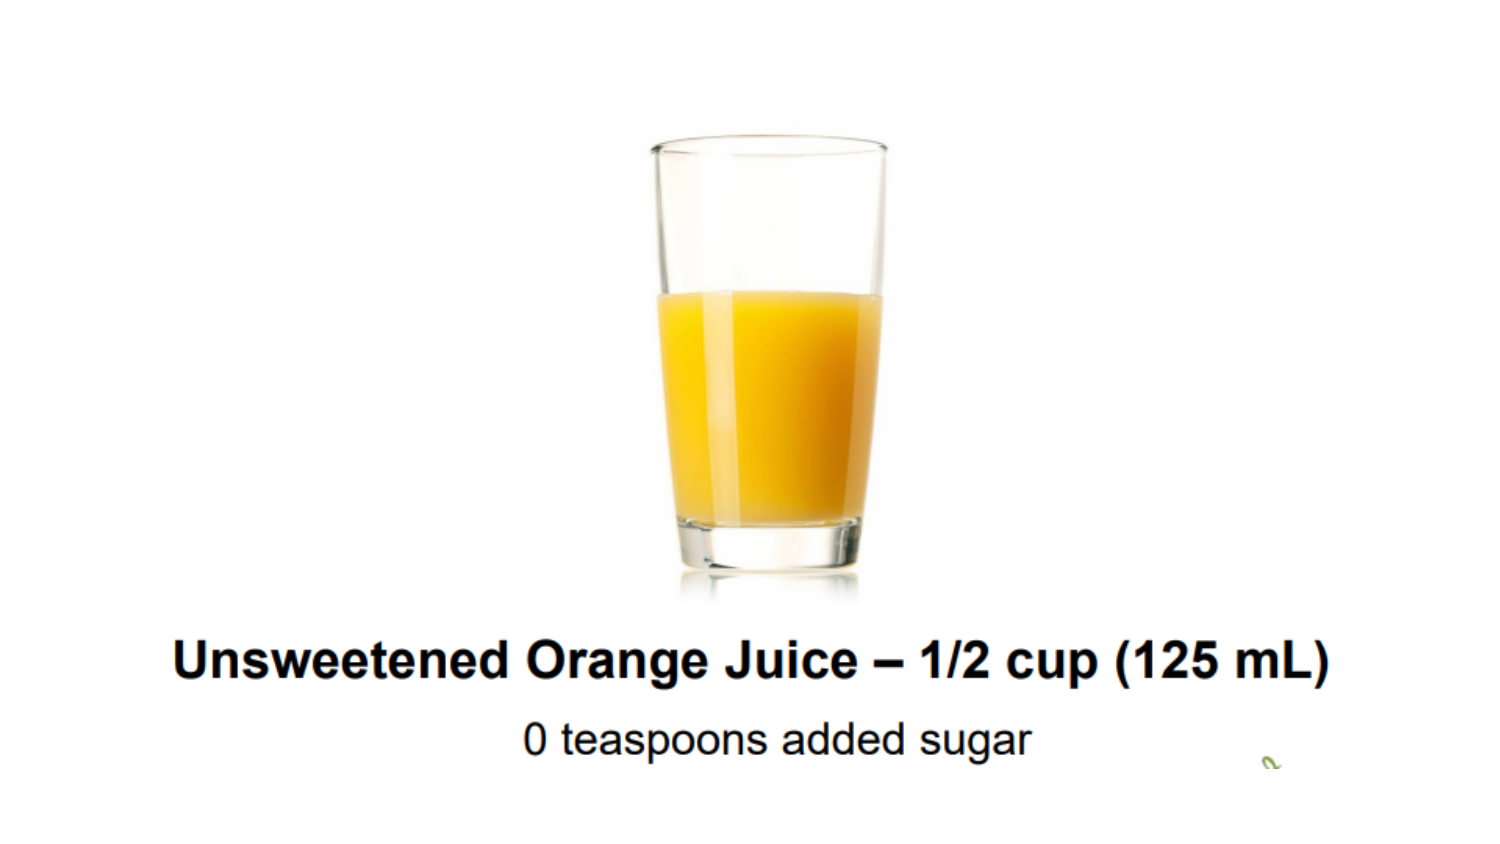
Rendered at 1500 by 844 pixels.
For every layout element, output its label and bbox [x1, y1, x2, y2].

picture [126, 74, 1373, 769]
